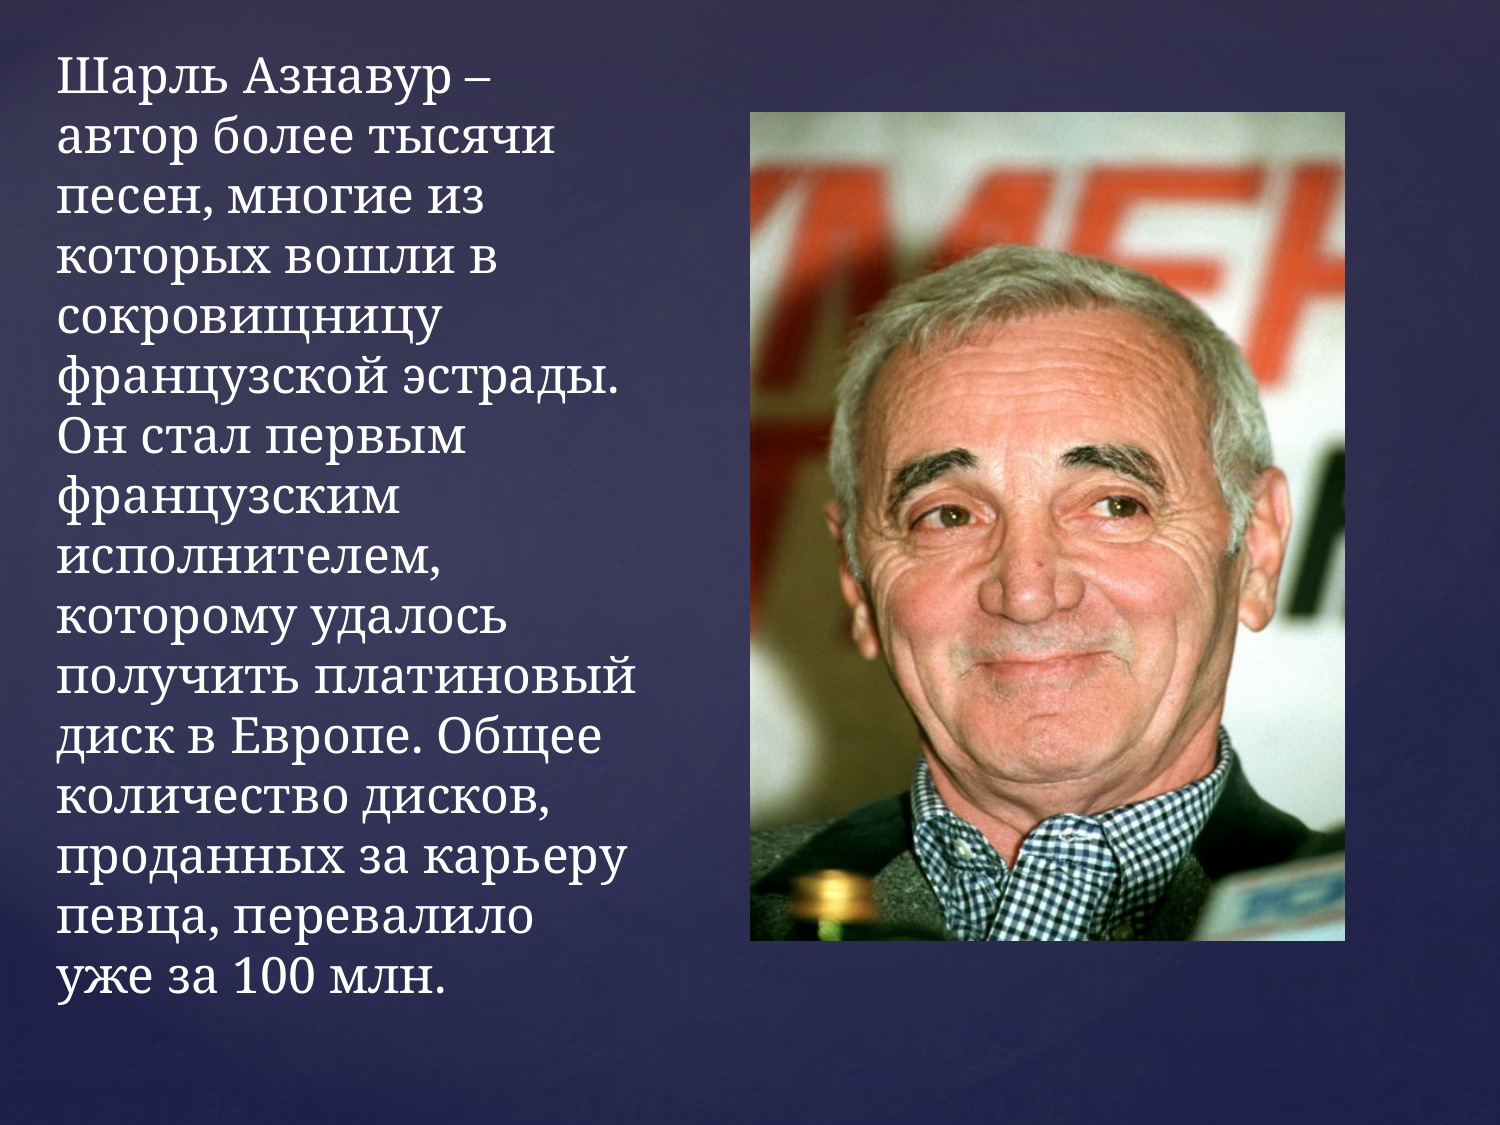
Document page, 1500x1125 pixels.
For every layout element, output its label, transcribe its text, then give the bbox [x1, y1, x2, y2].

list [749, 111, 1345, 941]
title Шарль Азнавур – автор более тысячи песен, многие из которых вошли в сокровищницу французской эстрады. Он стал первым французским исполнителем, которому удалось получить платиновый диск в Европе. Общее количество дисков, проданных за карьеру певца, перевалило уже за 100 млн. [41, 78, 656, 1012]
